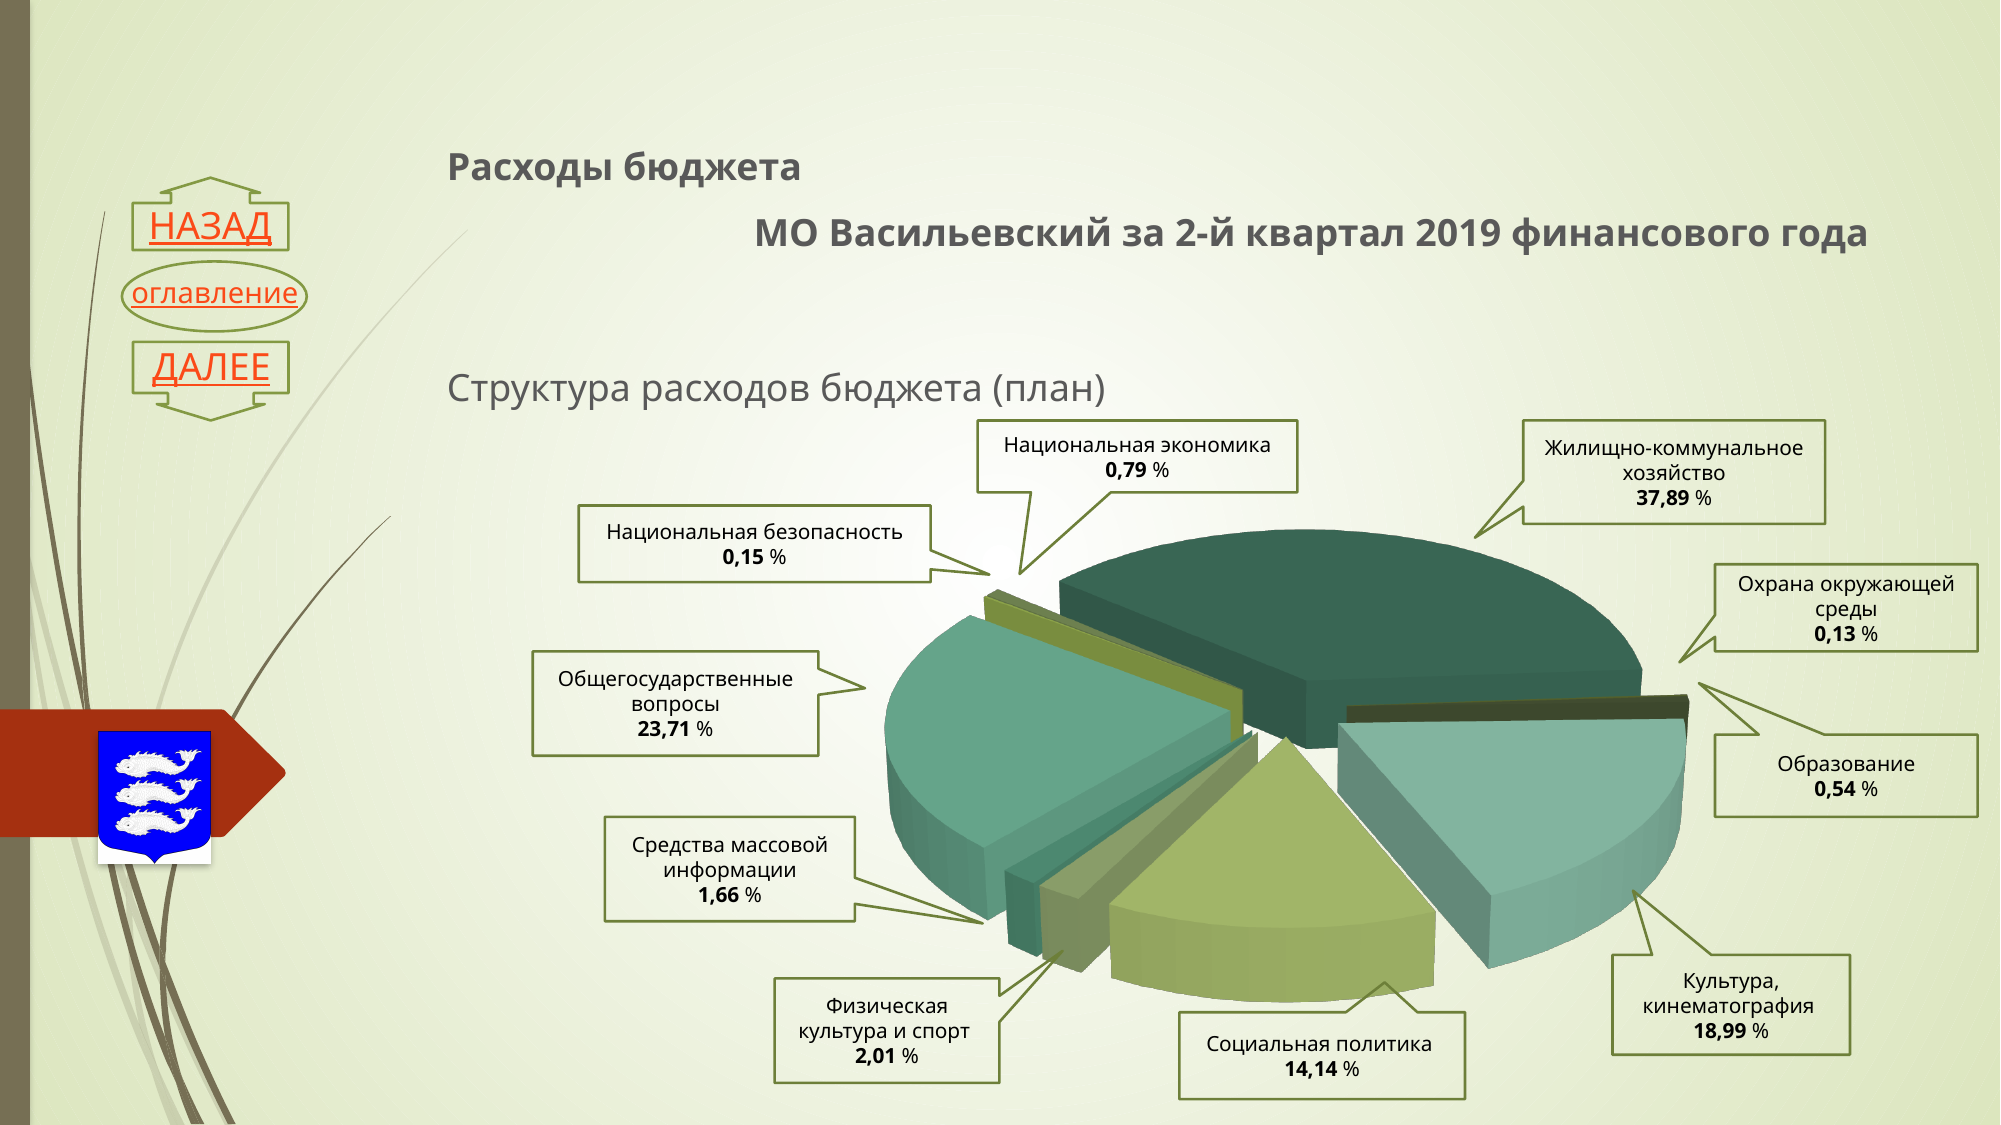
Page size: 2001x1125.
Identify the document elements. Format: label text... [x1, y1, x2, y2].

text_box [147, 322, 282, 333]
text_box Социальная политика 14,14 % [1178, 1053, 1467, 1101]
text_box Жилищно-коммунальное хозяйство 37,89 % [1521, 419, 1827, 526]
text_box Средства массовой информации 1,66 % [603, 815, 834, 923]
text_box [155, 402, 267, 422]
chart [838, 465, 1738, 1045]
text_box Национальная экономика 0,79 % [976, 419, 1299, 464]
text_box ДАЛЕЕ [123, 335, 300, 402]
text_box Физическая культура и спорт 2,01 % [773, 977, 1001, 1085]
text_box Общегосударственные вопросы 23,71 % [531, 650, 834, 758]
text_box Национальная безопасность 0,15 % [577, 504, 834, 584]
text_box оглавление [116, 266, 314, 322]
text_box Образование 0,54 % [1742, 699, 1979, 819]
text_box [159, 176, 262, 194]
text_box Расходы бюджета МО Васильевский за 2-й квартал 2019 финансового года [431, 135, 1895, 321]
text_box Культура, кинематография 18,99 % [1611, 953, 1852, 1057]
picture [98, 731, 211, 865]
text_box НАЗАД [133, 194, 288, 261]
subtitle Структура расходов бюджета (план) [431, 356, 1895, 454]
text_box [162, 260, 266, 266]
text_box Охрана окружающей среды 0,13 % [1742, 562, 1979, 653]
